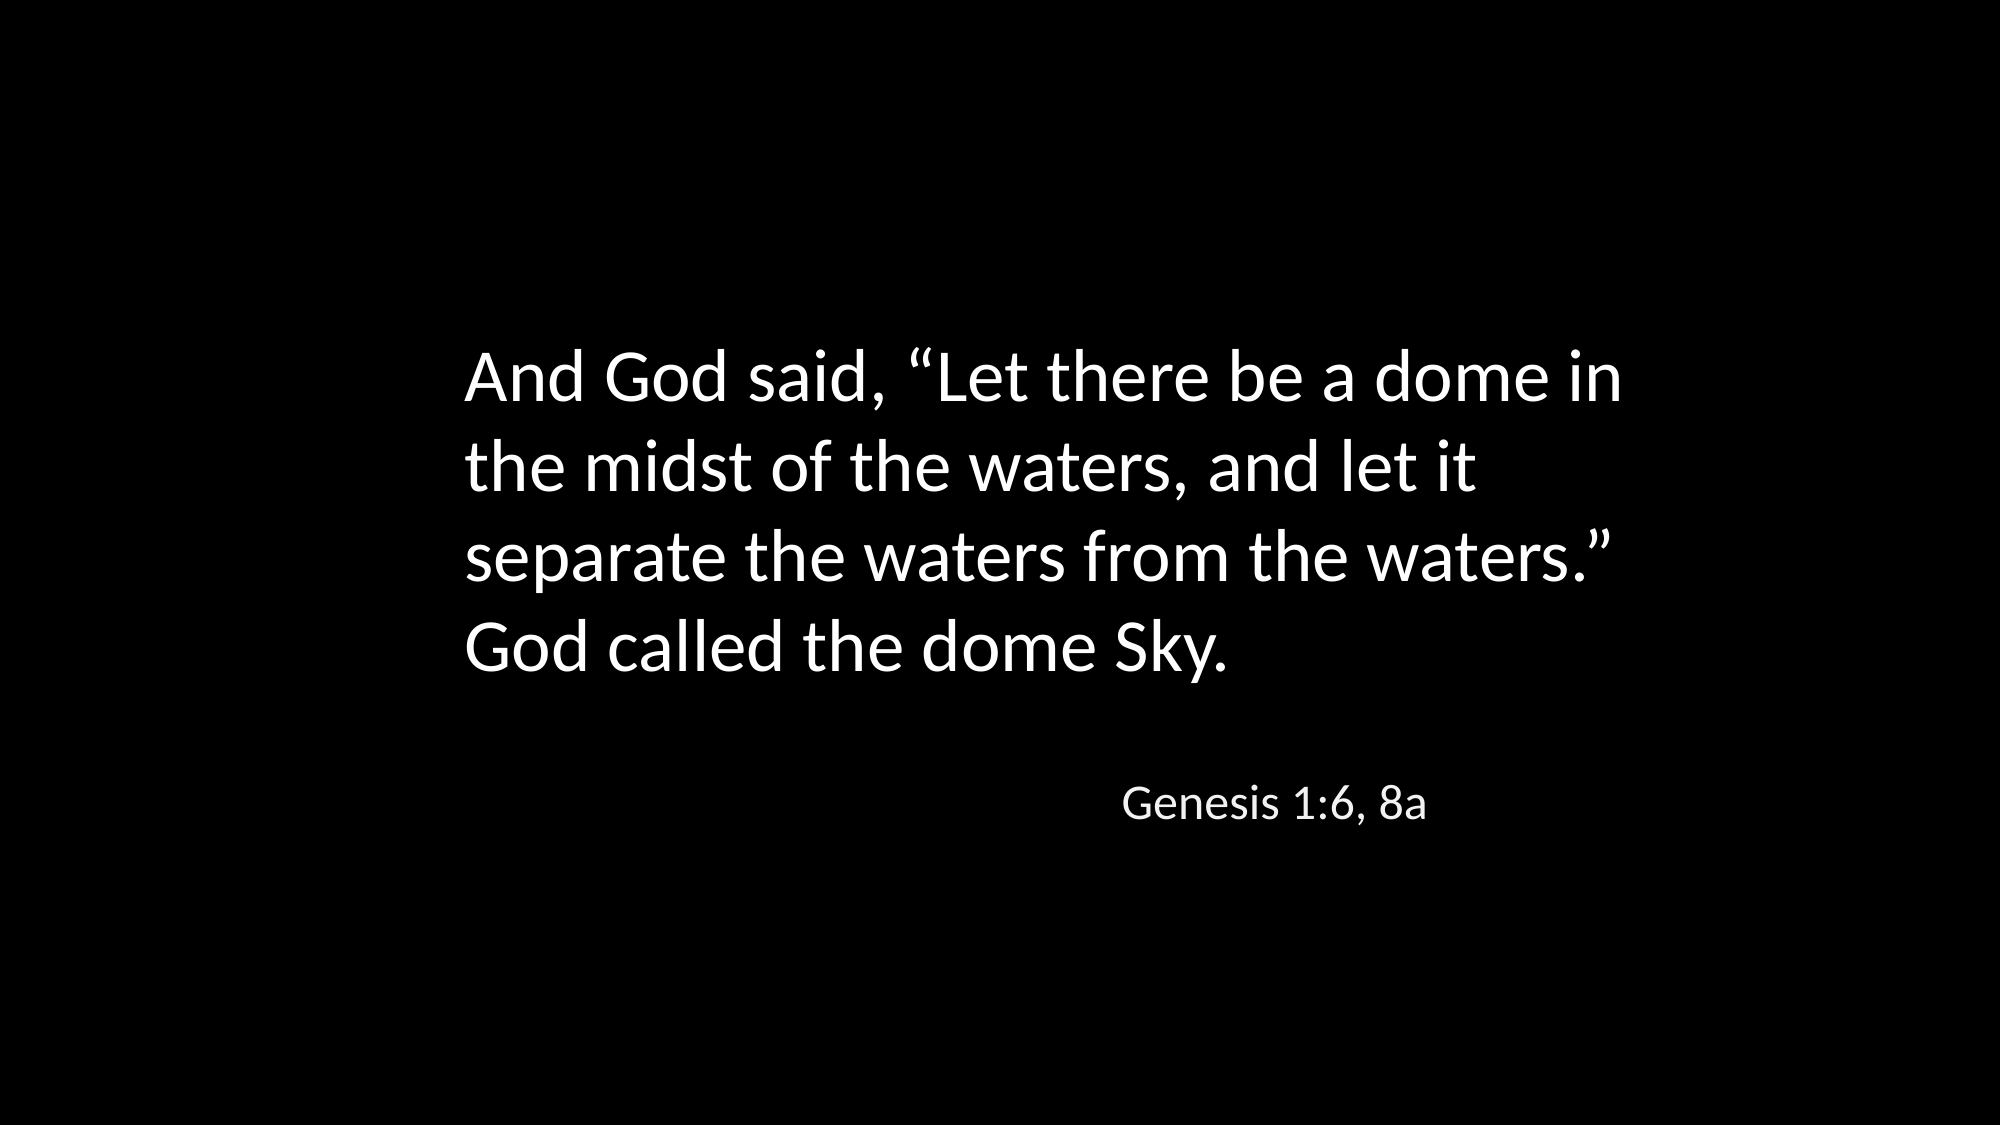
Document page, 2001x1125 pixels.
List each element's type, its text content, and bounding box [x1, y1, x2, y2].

text_box And God said, “Let there be a dome in the midst of the waters, and let it separate the waters from the waters.” God called the dome Sky. [450, 318, 1675, 694]
text_box Genesis 1:6, 8a [999, 762, 1550, 838]
